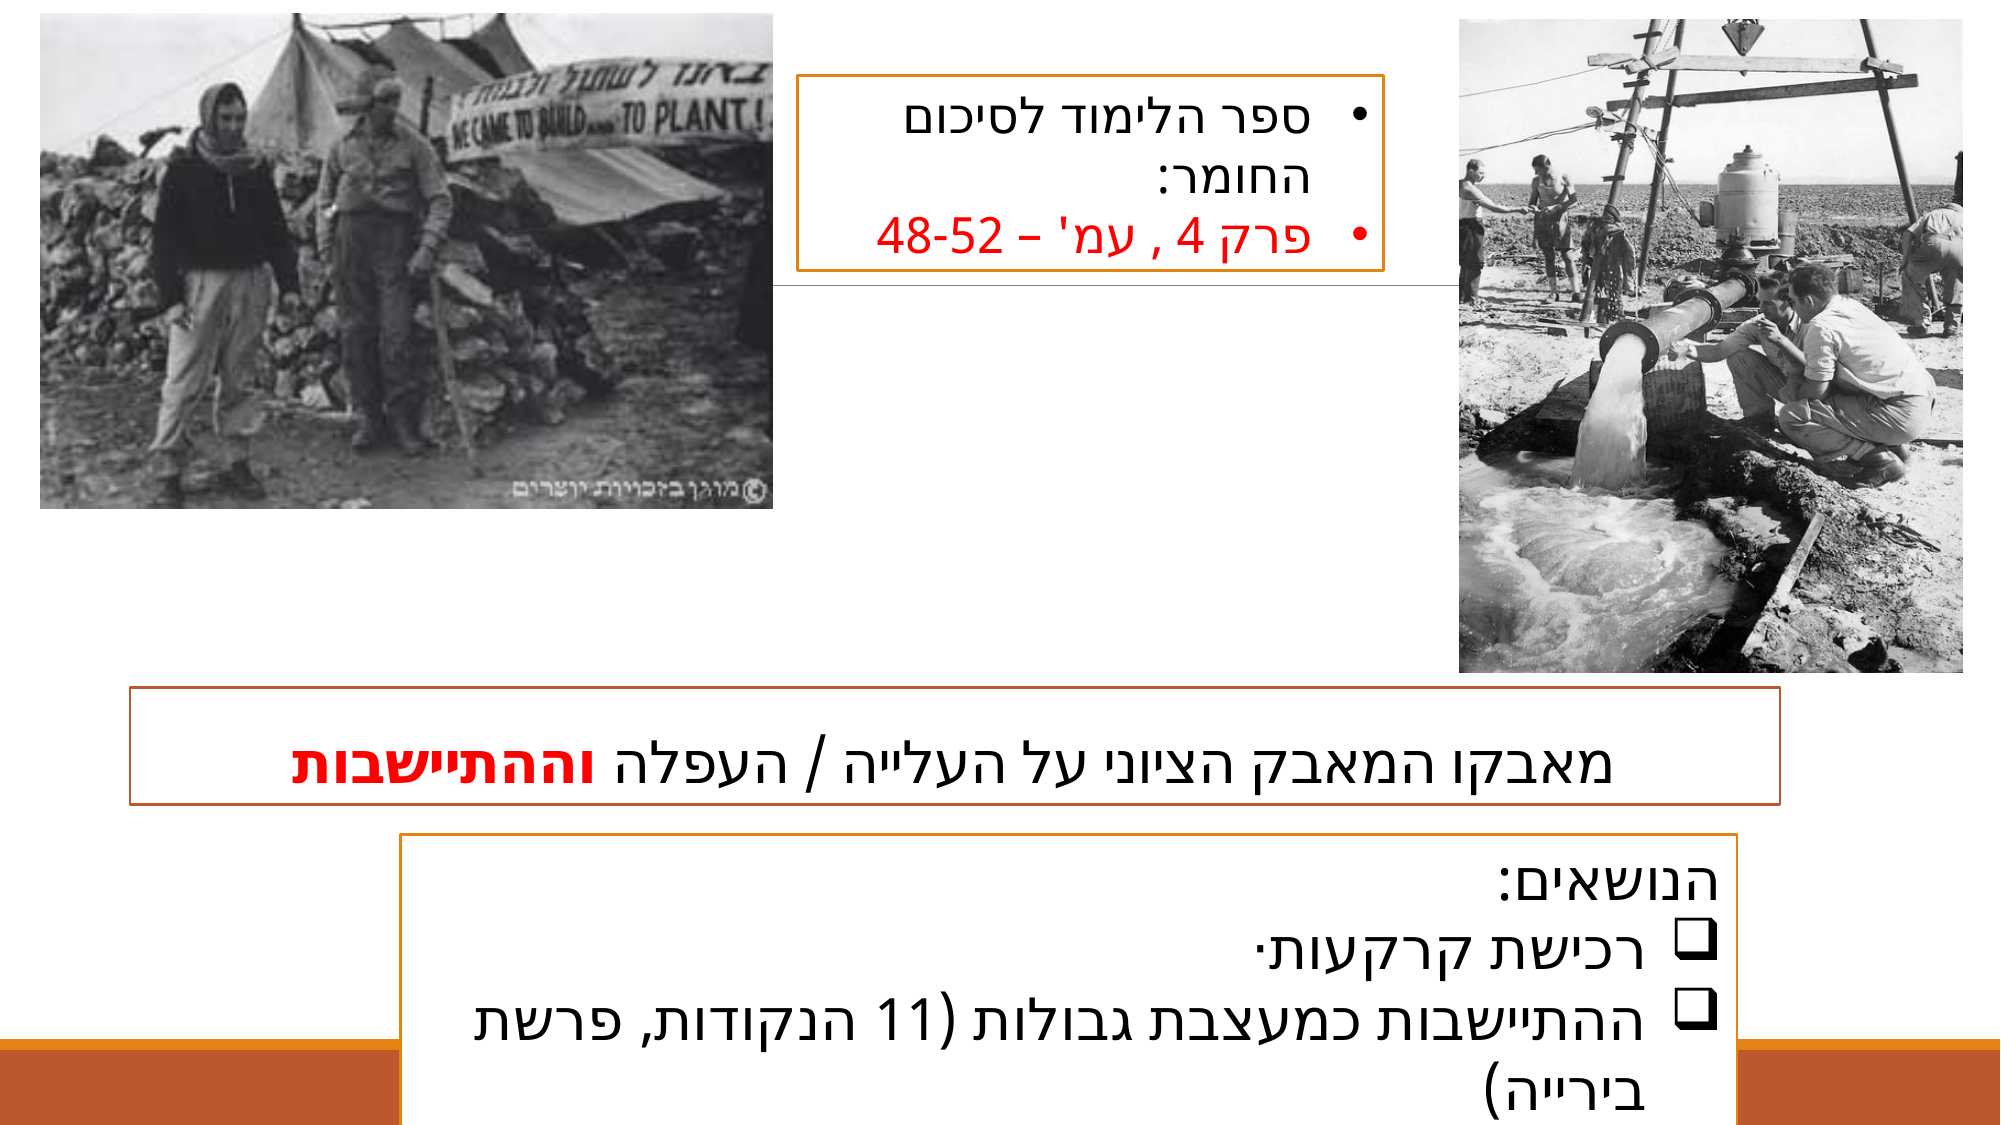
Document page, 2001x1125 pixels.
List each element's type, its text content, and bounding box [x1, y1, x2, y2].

text_box הנושאים: רכישת קרקעות· ההתיישבות כמעצבת גבולות (11 הנקודות, פרשת בירייה) [399, 833, 1738, 1125]
text_box ספר הלימוד לסיכום החומר: פרק 4 , עמ' – 48-52 [796, 74, 1385, 272]
title מאבקו המאבק הציוני על העלייה / העפלה וההתיישבות [129, 686, 1781, 806]
picture [1458, 19, 1963, 673]
picture [40, 13, 774, 510]
